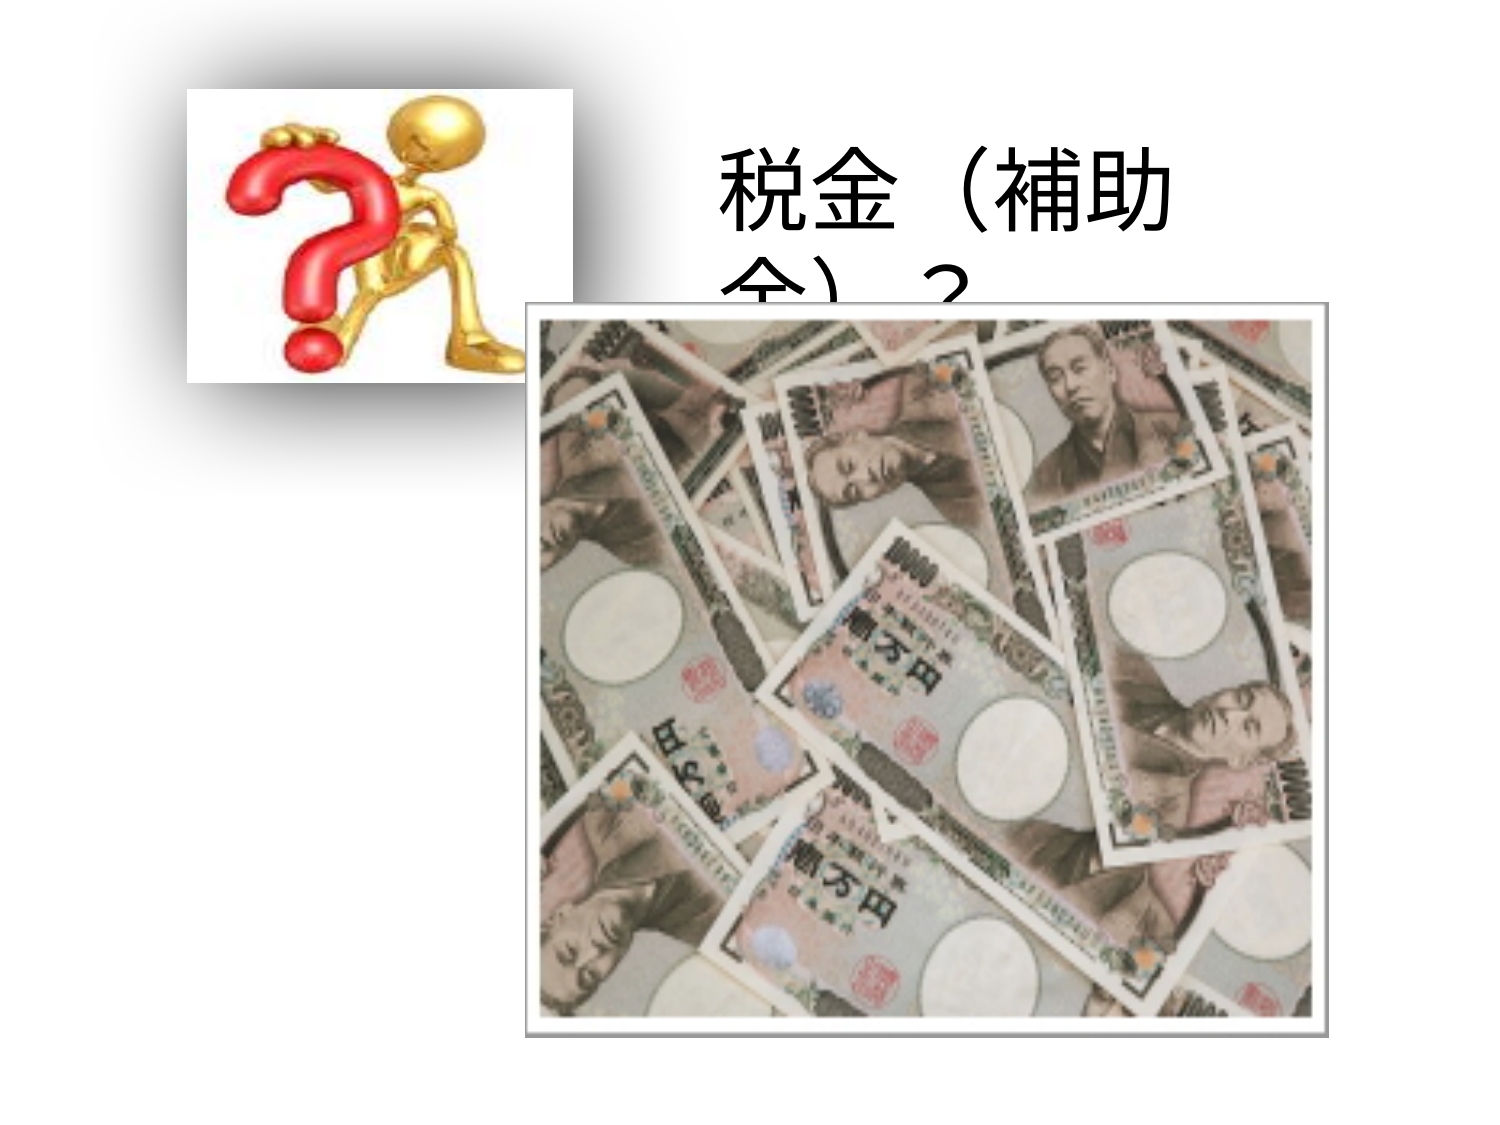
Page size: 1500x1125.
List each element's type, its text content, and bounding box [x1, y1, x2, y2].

picture [187, 89, 1330, 1039]
text_box 税金（補助金）？ [702, 125, 1424, 361]
